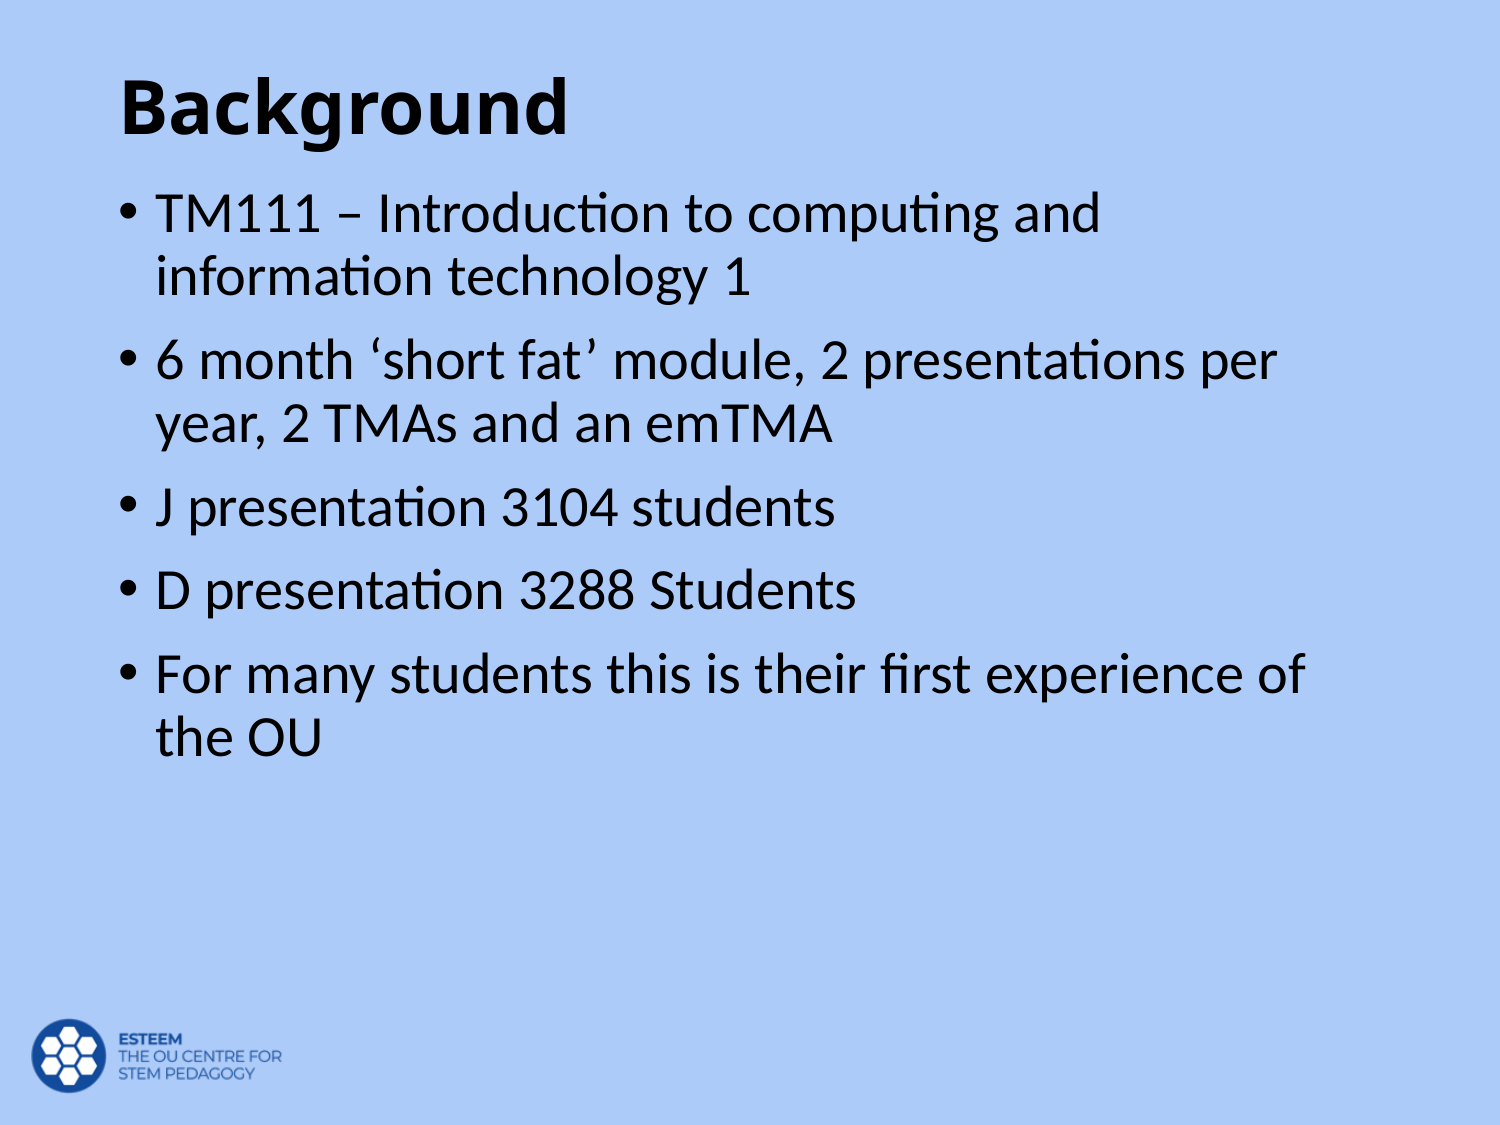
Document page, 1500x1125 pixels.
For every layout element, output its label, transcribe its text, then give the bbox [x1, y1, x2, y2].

title Background [103, 59, 1397, 161]
picture [27, 1016, 290, 1096]
list TM111 – Introduction to computing and information technology 1 6 month ‘short fat’ module, 2 presentations per year, 2 TMAs and an emTMA J presentation 3104 students D presentation 3288 Students For many students this is their first experience of the OU [103, 174, 1397, 1014]
